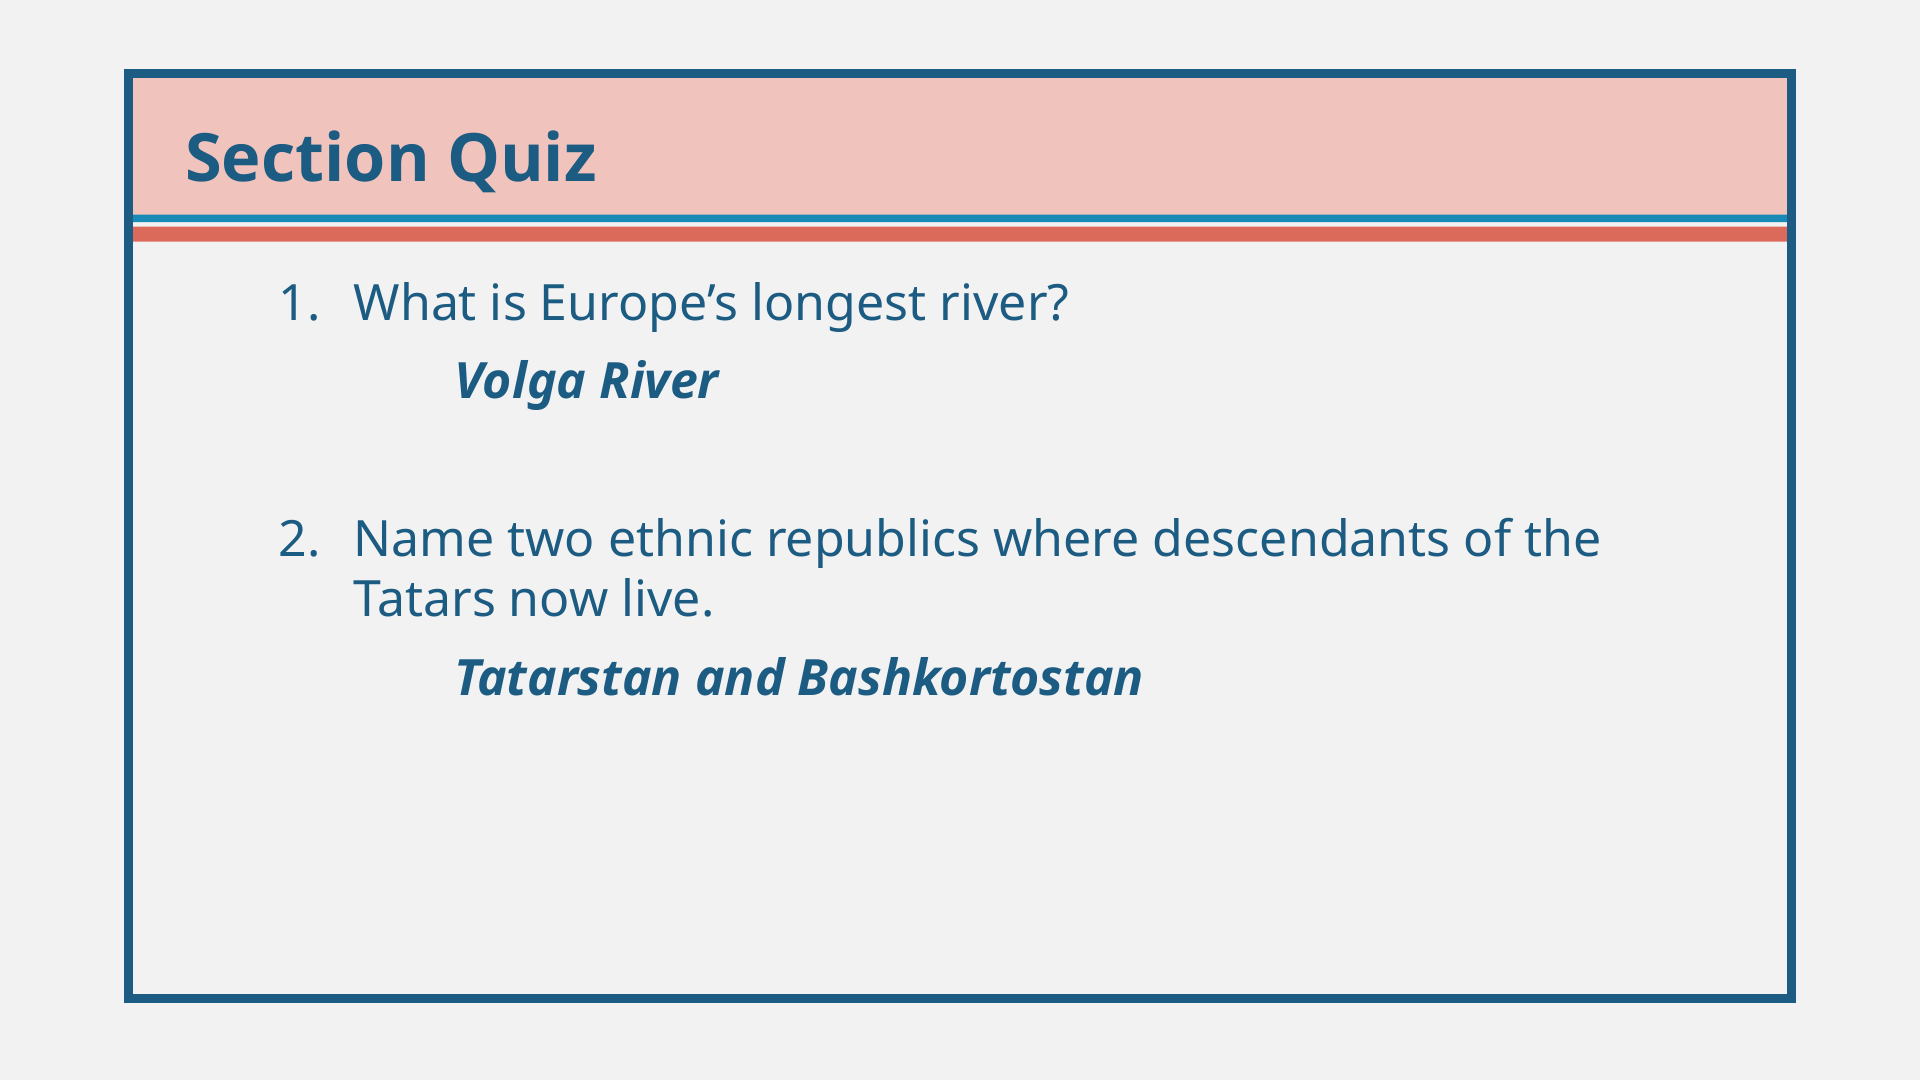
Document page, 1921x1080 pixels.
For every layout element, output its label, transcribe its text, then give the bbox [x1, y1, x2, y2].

list What is Europe’s longest river? Volga River Name two ethnic republics where descendants of the Tatars now live. Tatarstan and Bashkortostan [170, 262, 1731, 974]
